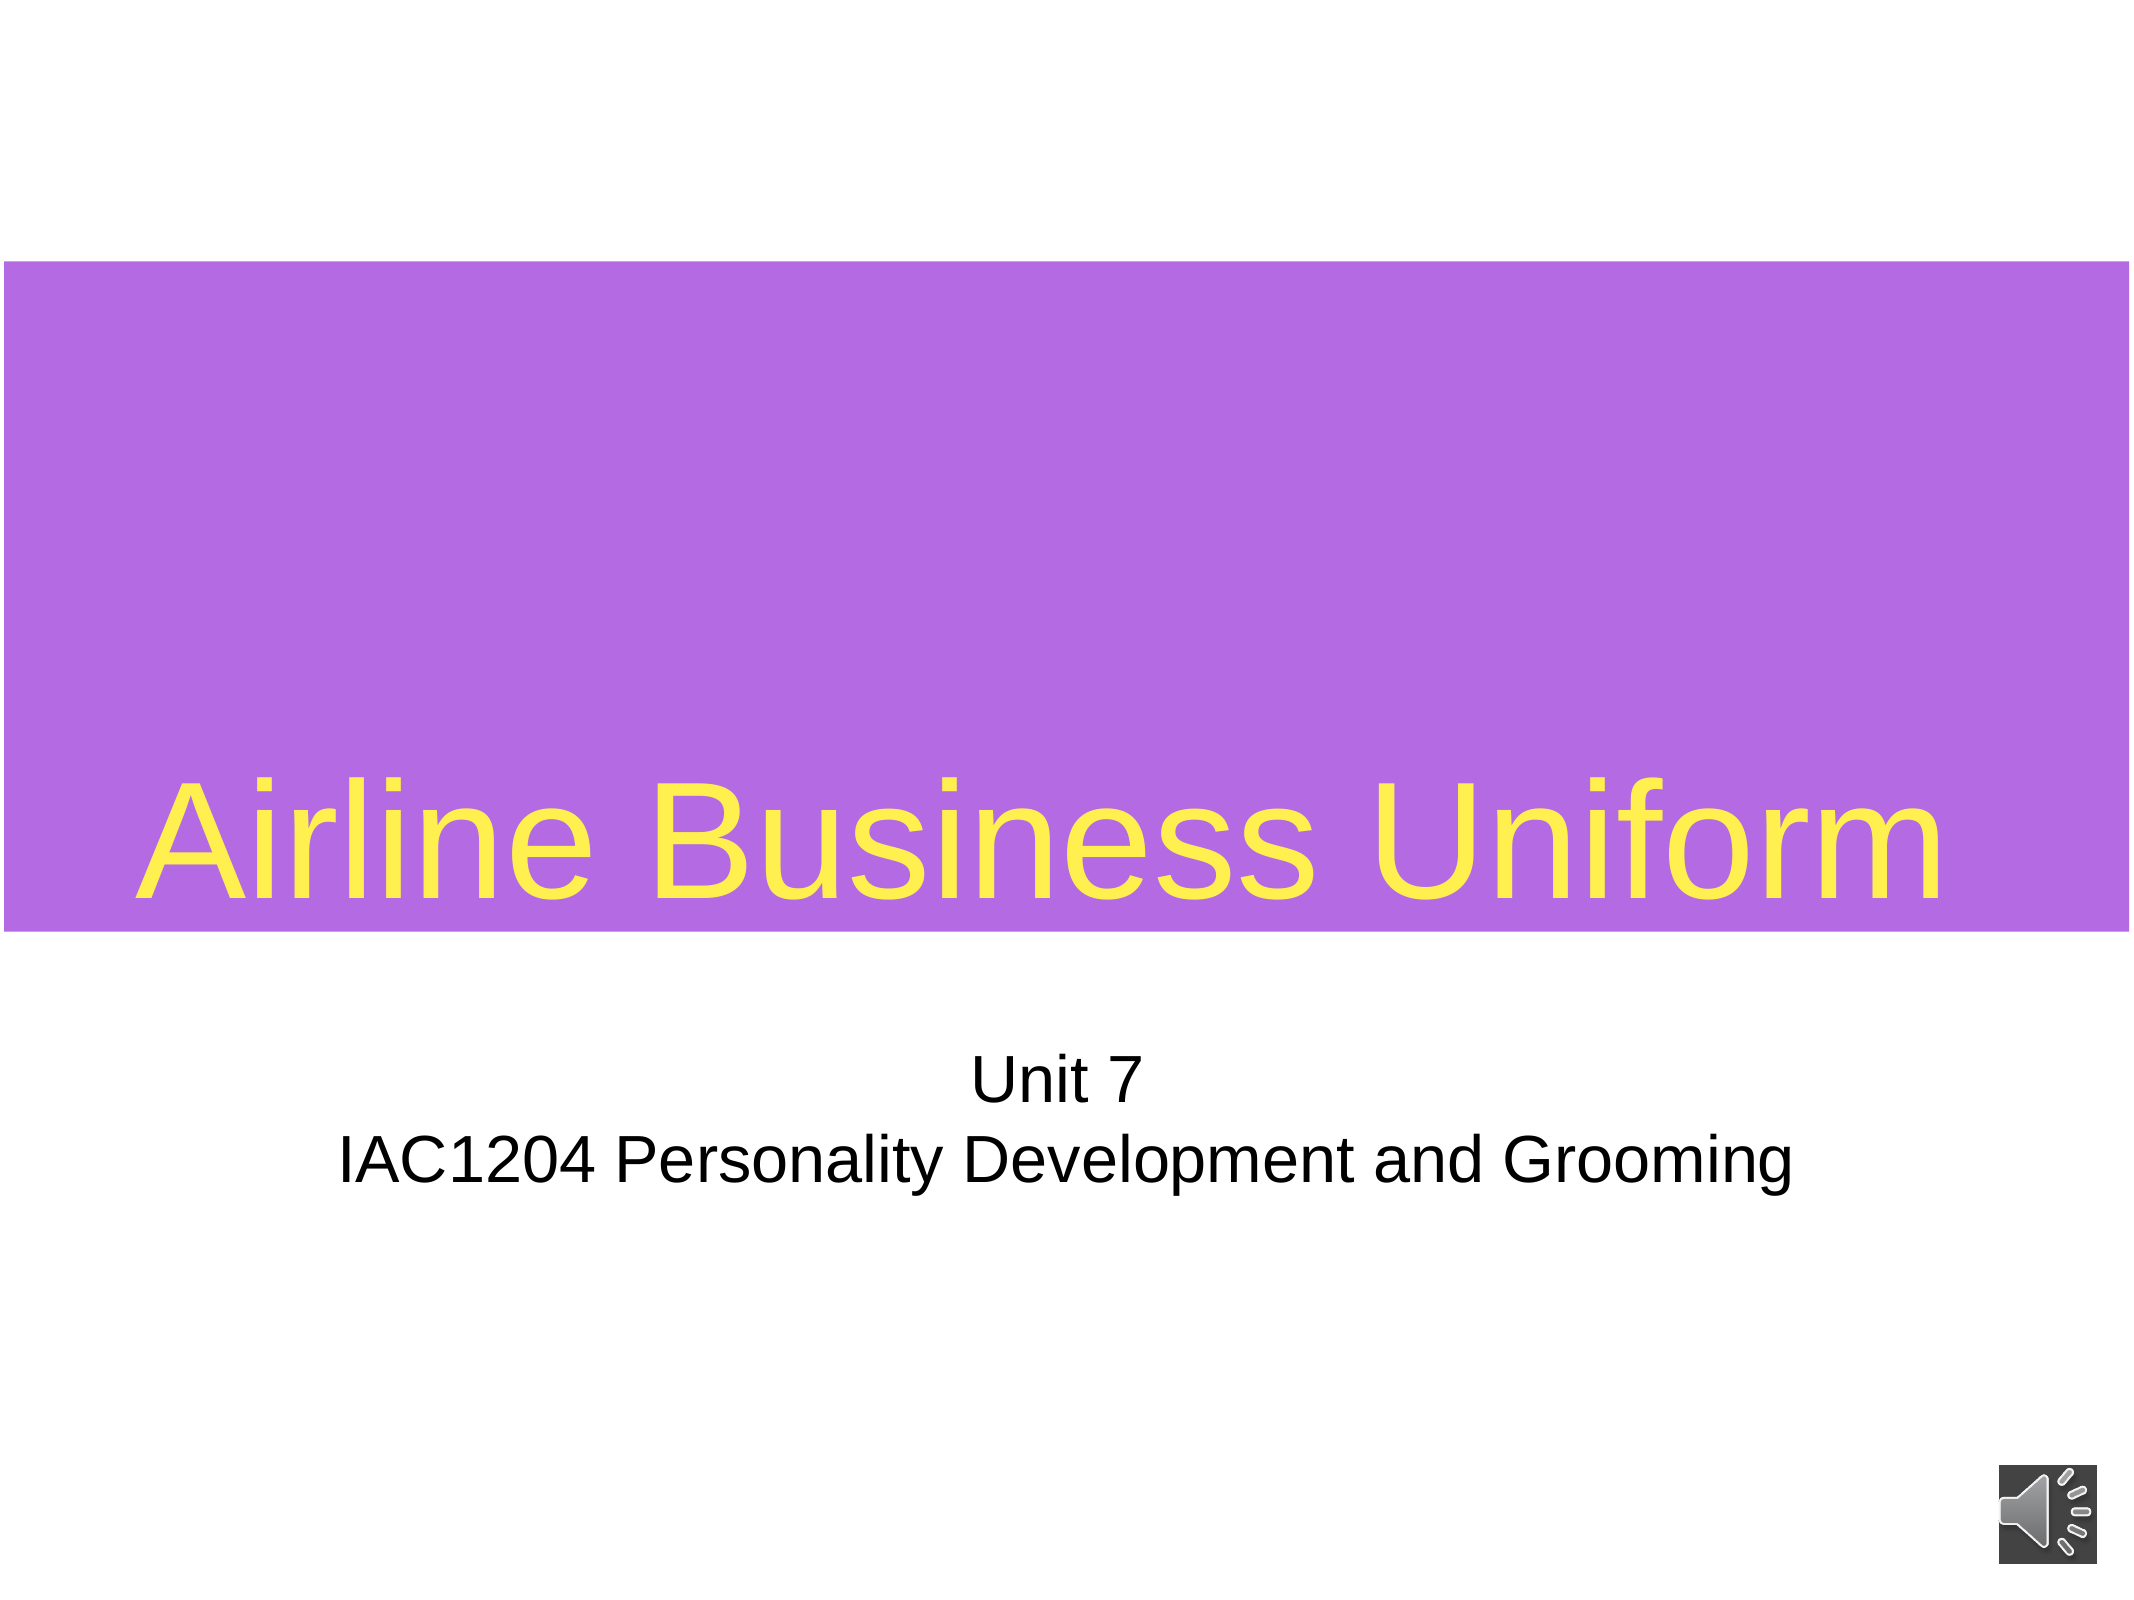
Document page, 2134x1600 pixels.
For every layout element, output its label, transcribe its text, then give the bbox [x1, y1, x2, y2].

list Unit 7 IAC1204 Personality Development and Grooming [207, 1034, 1926, 1222]
title Airline Business Uniform [3, 260, 2130, 933]
picture [1997, 1464, 2099, 1565]
